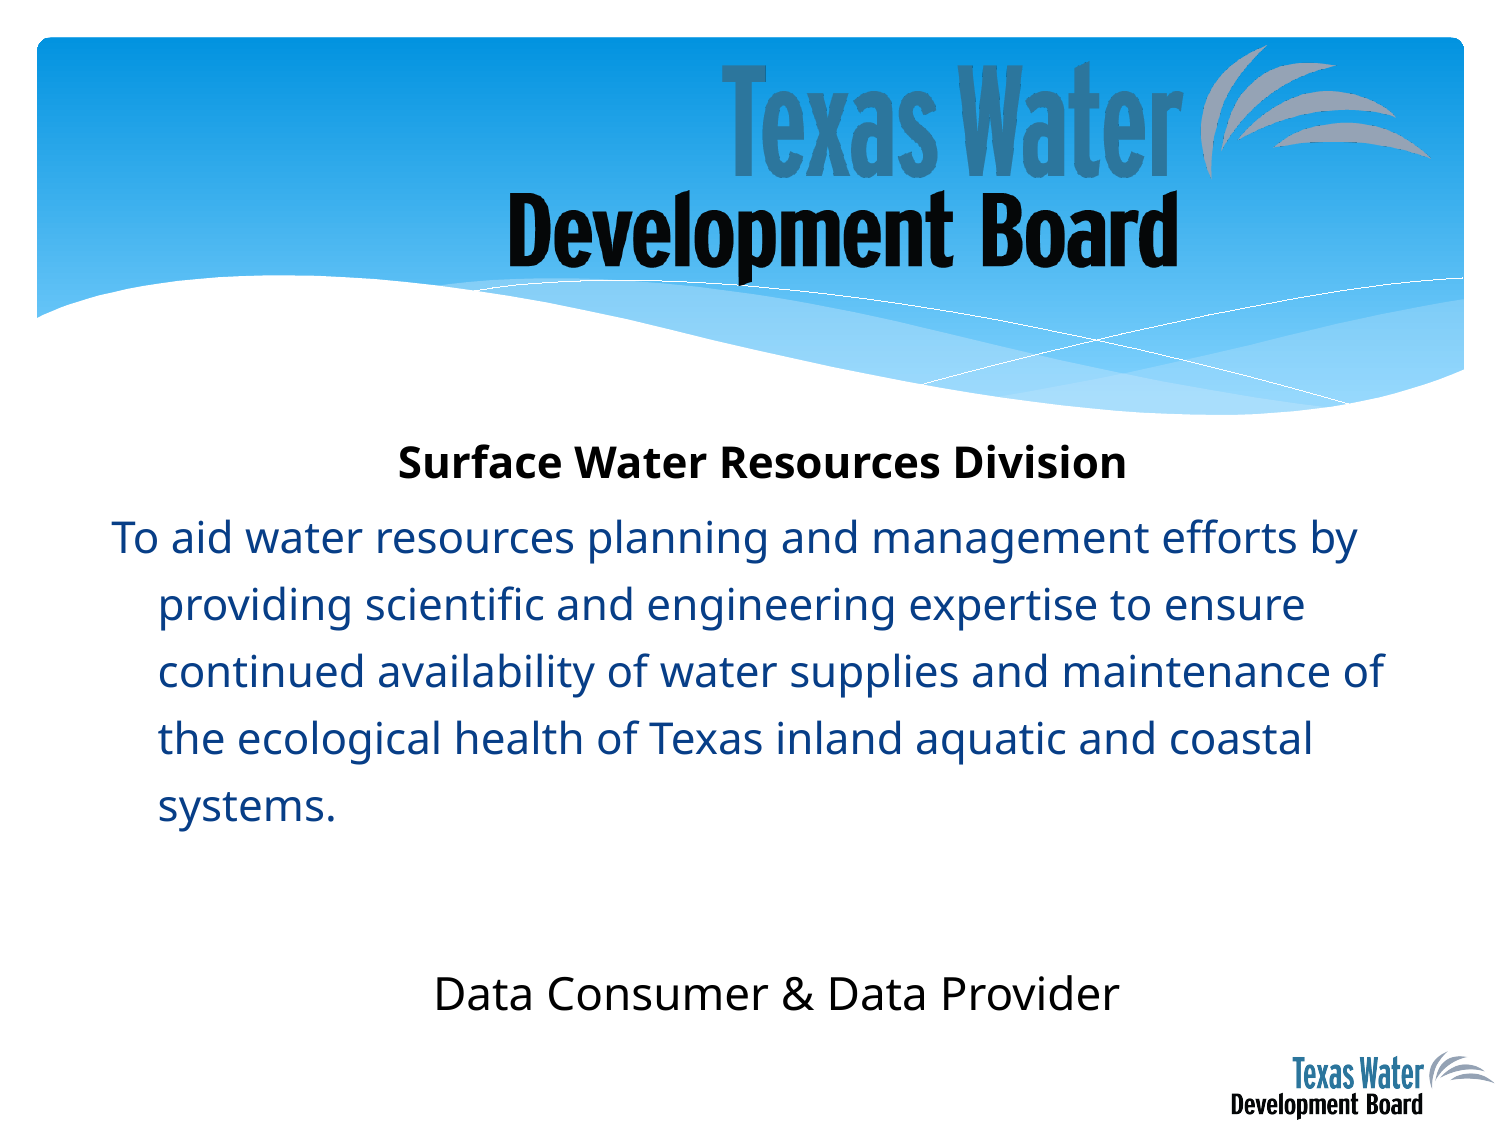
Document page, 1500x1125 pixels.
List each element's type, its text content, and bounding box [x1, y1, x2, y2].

picture [504, 49, 1431, 286]
text_box Data Consumer & Data Provider [168, 954, 1386, 1070]
picture [1230, 1051, 1495, 1120]
list Surface Water Resources Division To aid water resources planning and management efforts by providing scientific and engineering expertise to ensure continued availability of water supplies and maintenance of the ecological health of Texas inland aquatic and coastal systems. [81, 369, 1431, 840]
